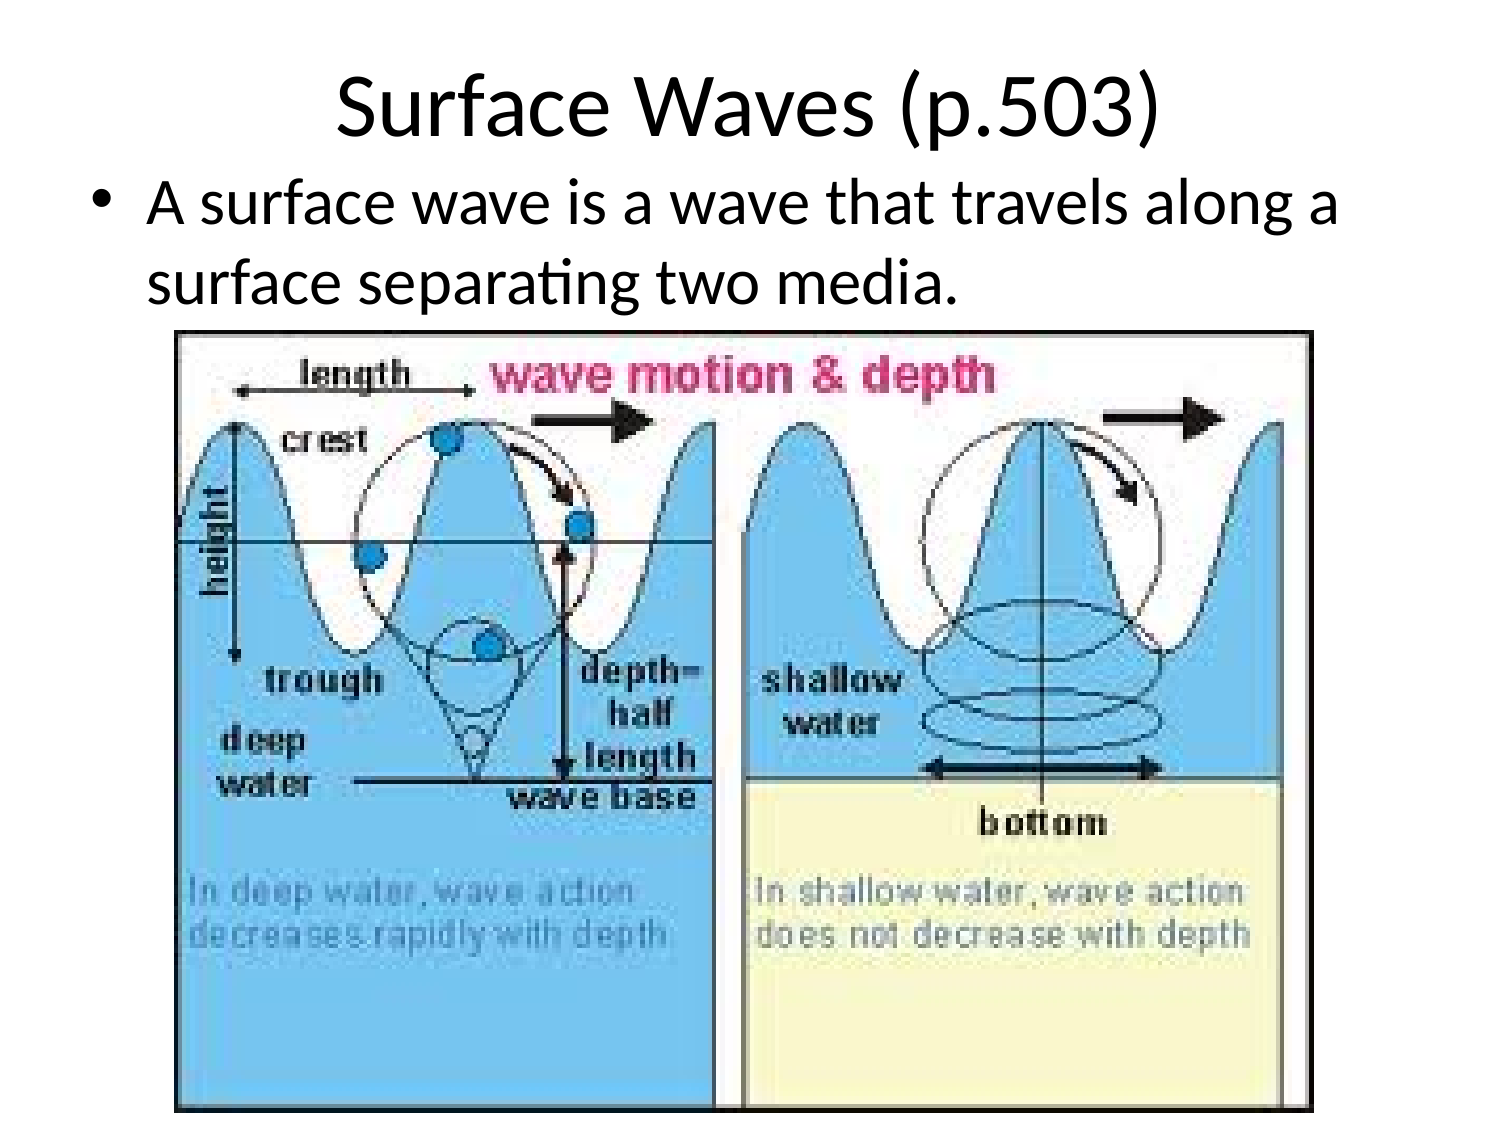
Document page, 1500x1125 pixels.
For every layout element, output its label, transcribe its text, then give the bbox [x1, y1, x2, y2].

picture [174, 330, 1314, 1113]
title Surface Waves (p.503) [75, 5, 1425, 149]
list A surface wave is a wave that travels along a surface separating two media. [75, 149, 1425, 893]
